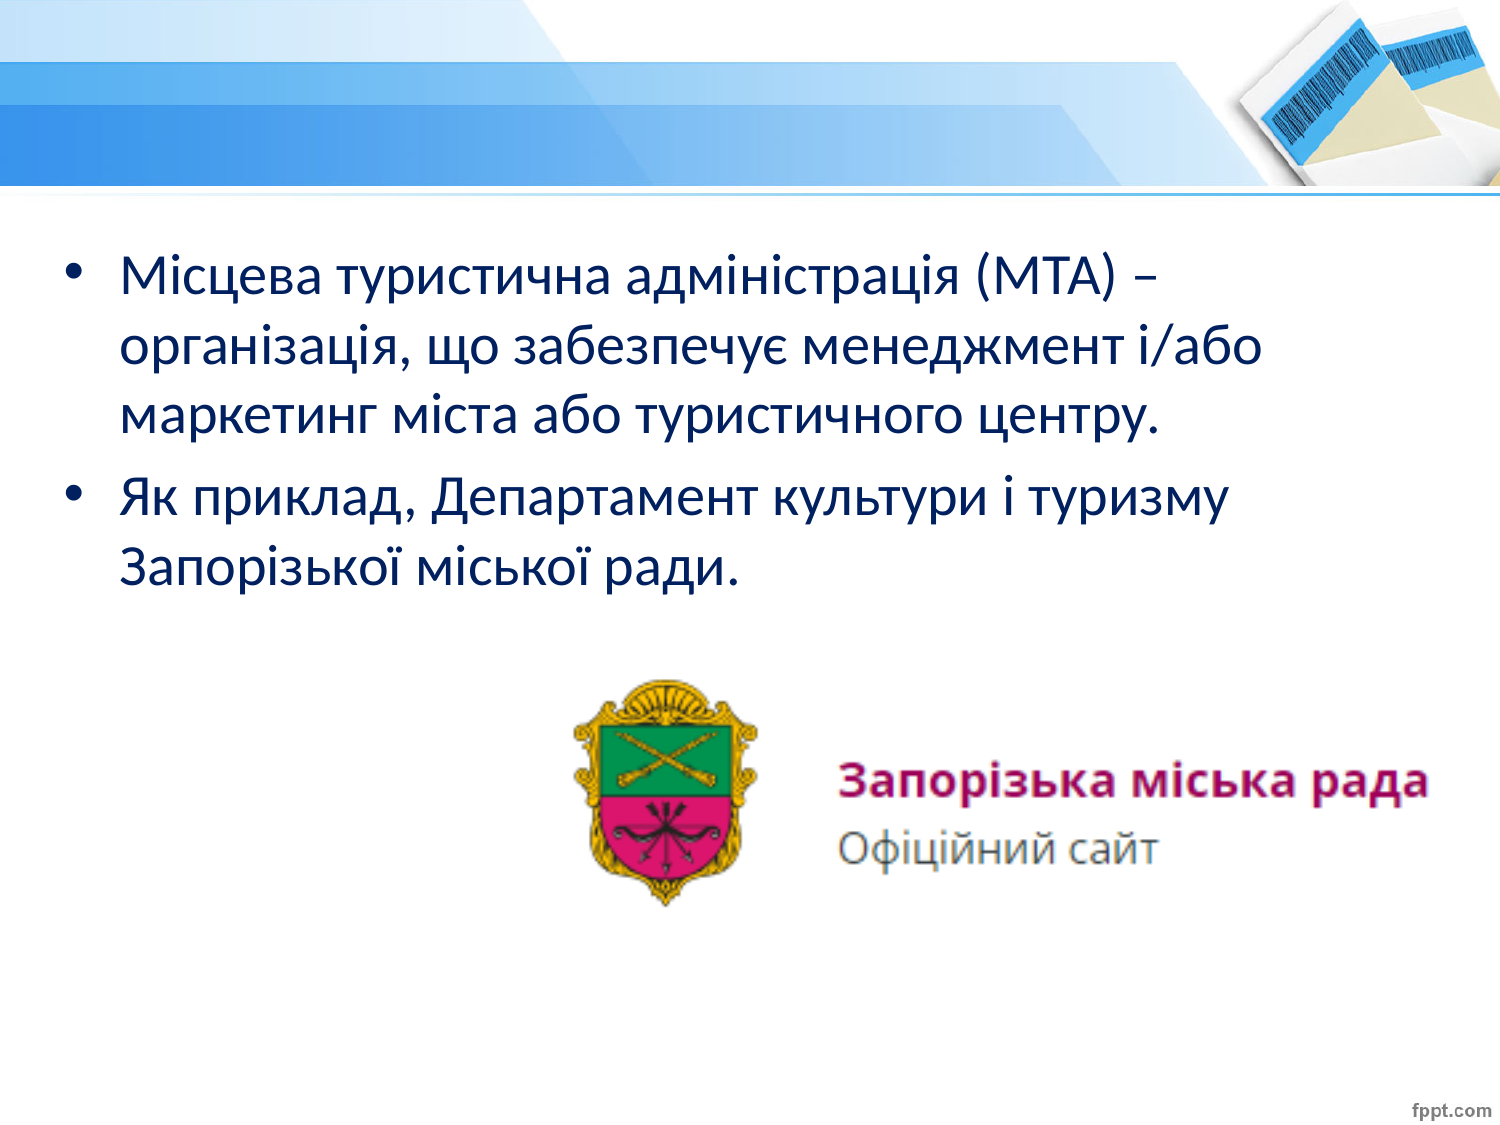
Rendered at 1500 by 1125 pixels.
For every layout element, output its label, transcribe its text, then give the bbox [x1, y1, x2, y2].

picture [0, 0, 1500, 1125]
list Місцева туристична адміністрація (МТА) – організація, що забезпечує менеджмент і/або маркетинг міста або туристичного центру. Як приклад, Департамент культури і туризму Запорізької міської ради. [48, 228, 1477, 930]
